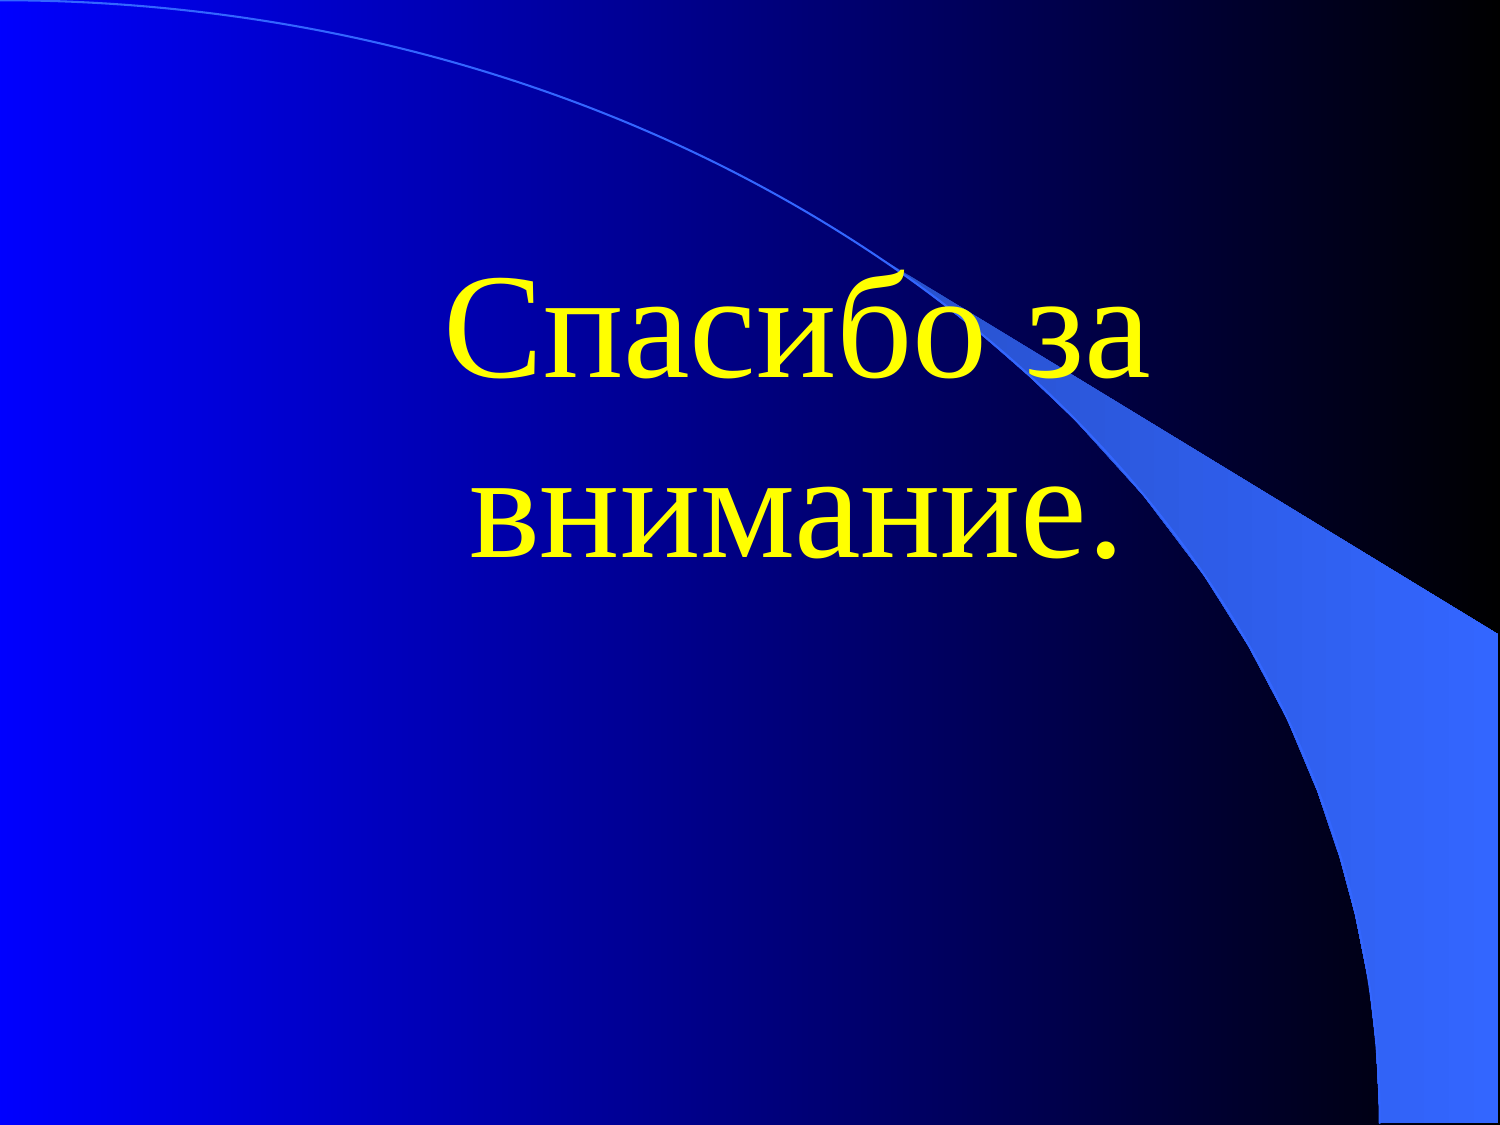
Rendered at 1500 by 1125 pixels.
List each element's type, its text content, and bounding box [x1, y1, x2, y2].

text_box Спасибо за внимание. [230, 219, 1365, 595]
